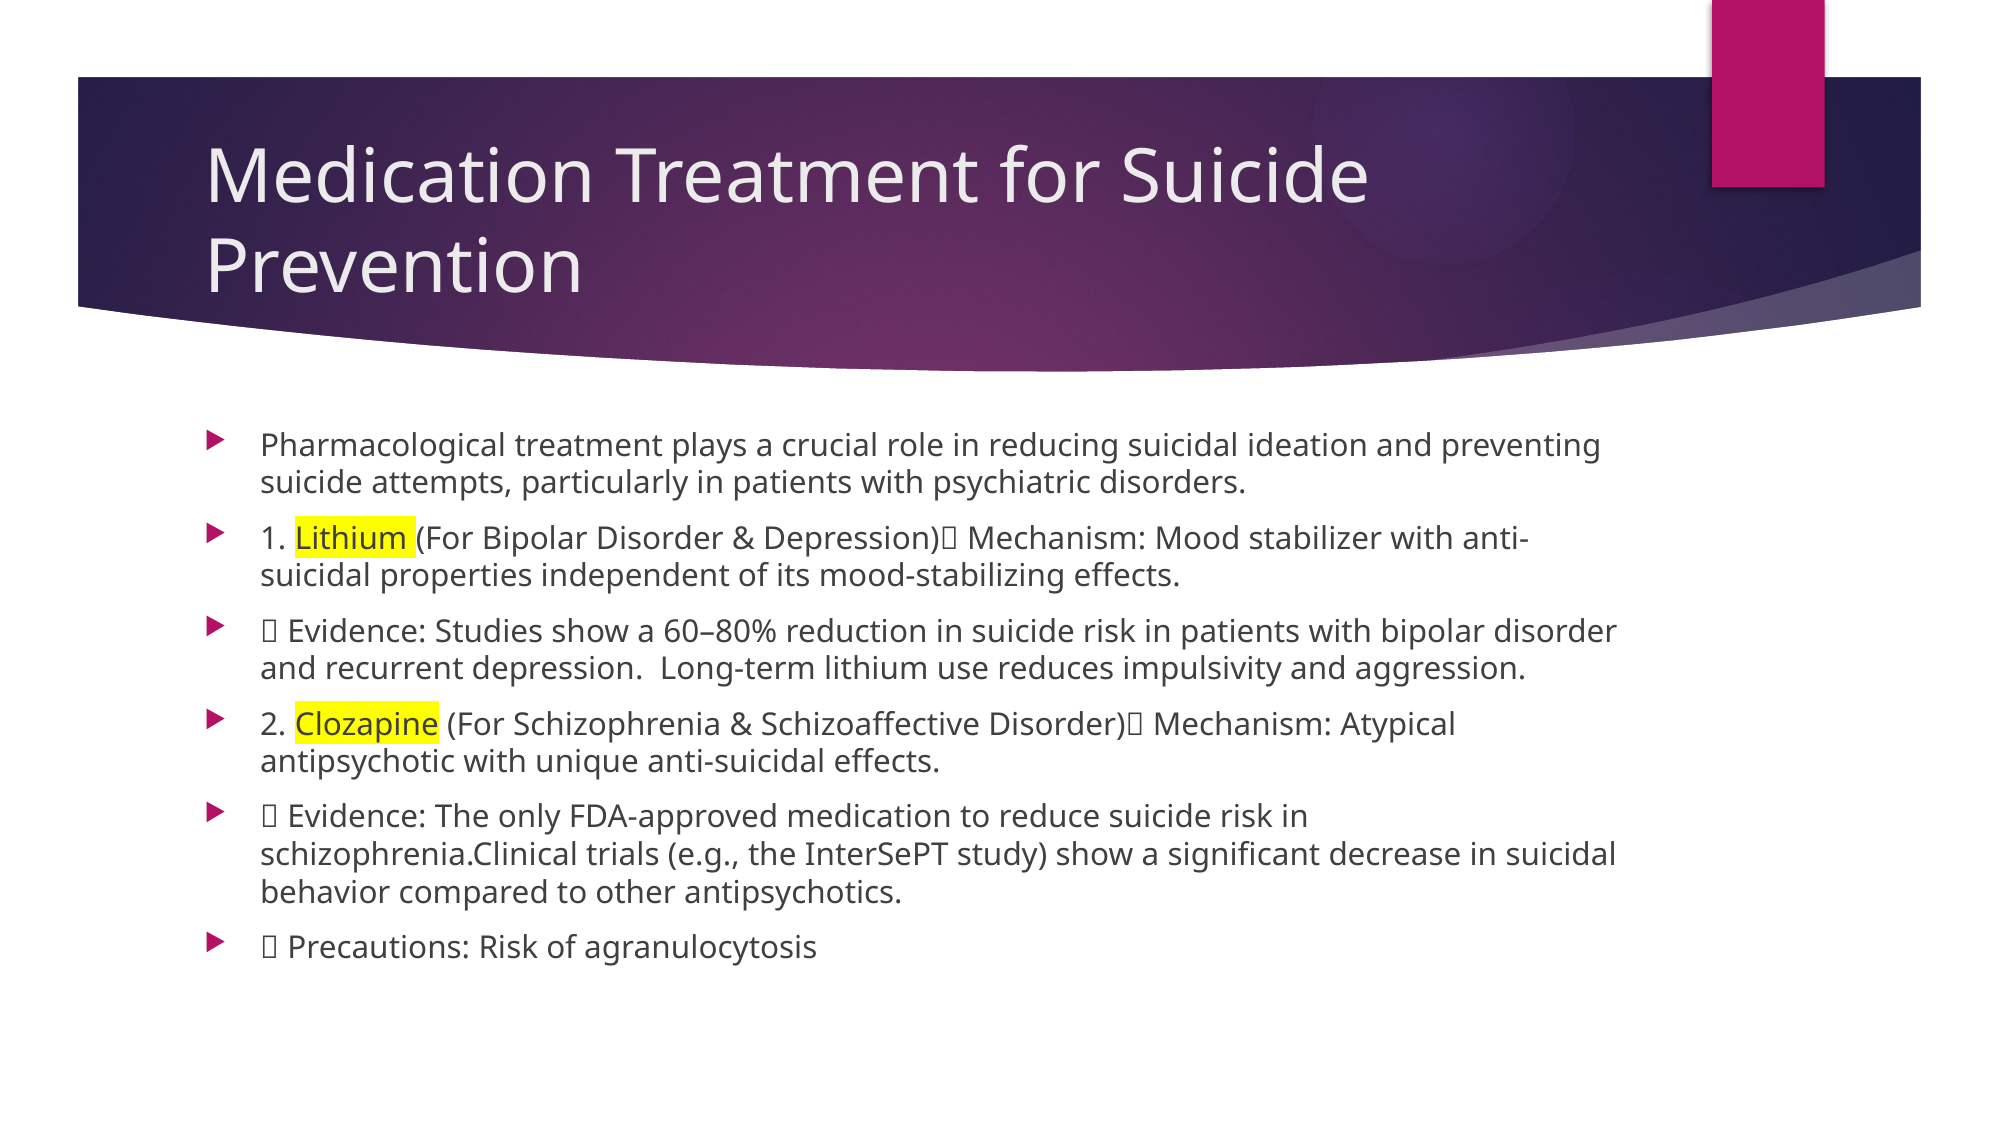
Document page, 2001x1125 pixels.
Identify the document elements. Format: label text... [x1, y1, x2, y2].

title Medication Treatment for Suicide Prevention [189, 159, 1627, 276]
list Pharmacological treatment plays a crucial role in reducing suicidal ideation and preventing suicide attempts, particularly in patients with psychiatric disorders. 1. Lithium (For Bipolar Disorder & Depression)💊 Mechanism: Mood stabilizer with anti-suicidal properties independent of its mood-stabilizing effects. ✅ Evidence: Studies show a 60–80% reduction in suicide risk in patients with bipolar disorder and recurrent depression. Long-term lithium use reduces impulsivity and aggression. 2. Clozapine (For Schizophrenia & Schizoaffective Disorder)💊 Mechanism: Atypical antipsychotic with unique anti-suicidal effects. ✅ Evidence: The only FDA-approved medication to reduce suicide risk in schizophrenia.Clinical trials (e.g., the InterSePT study) show a significant decrease in suicidal behavior compared to other antipsychotics. 🚨 Precautions: Risk of agranulocytosis [189, 417, 1638, 988]
